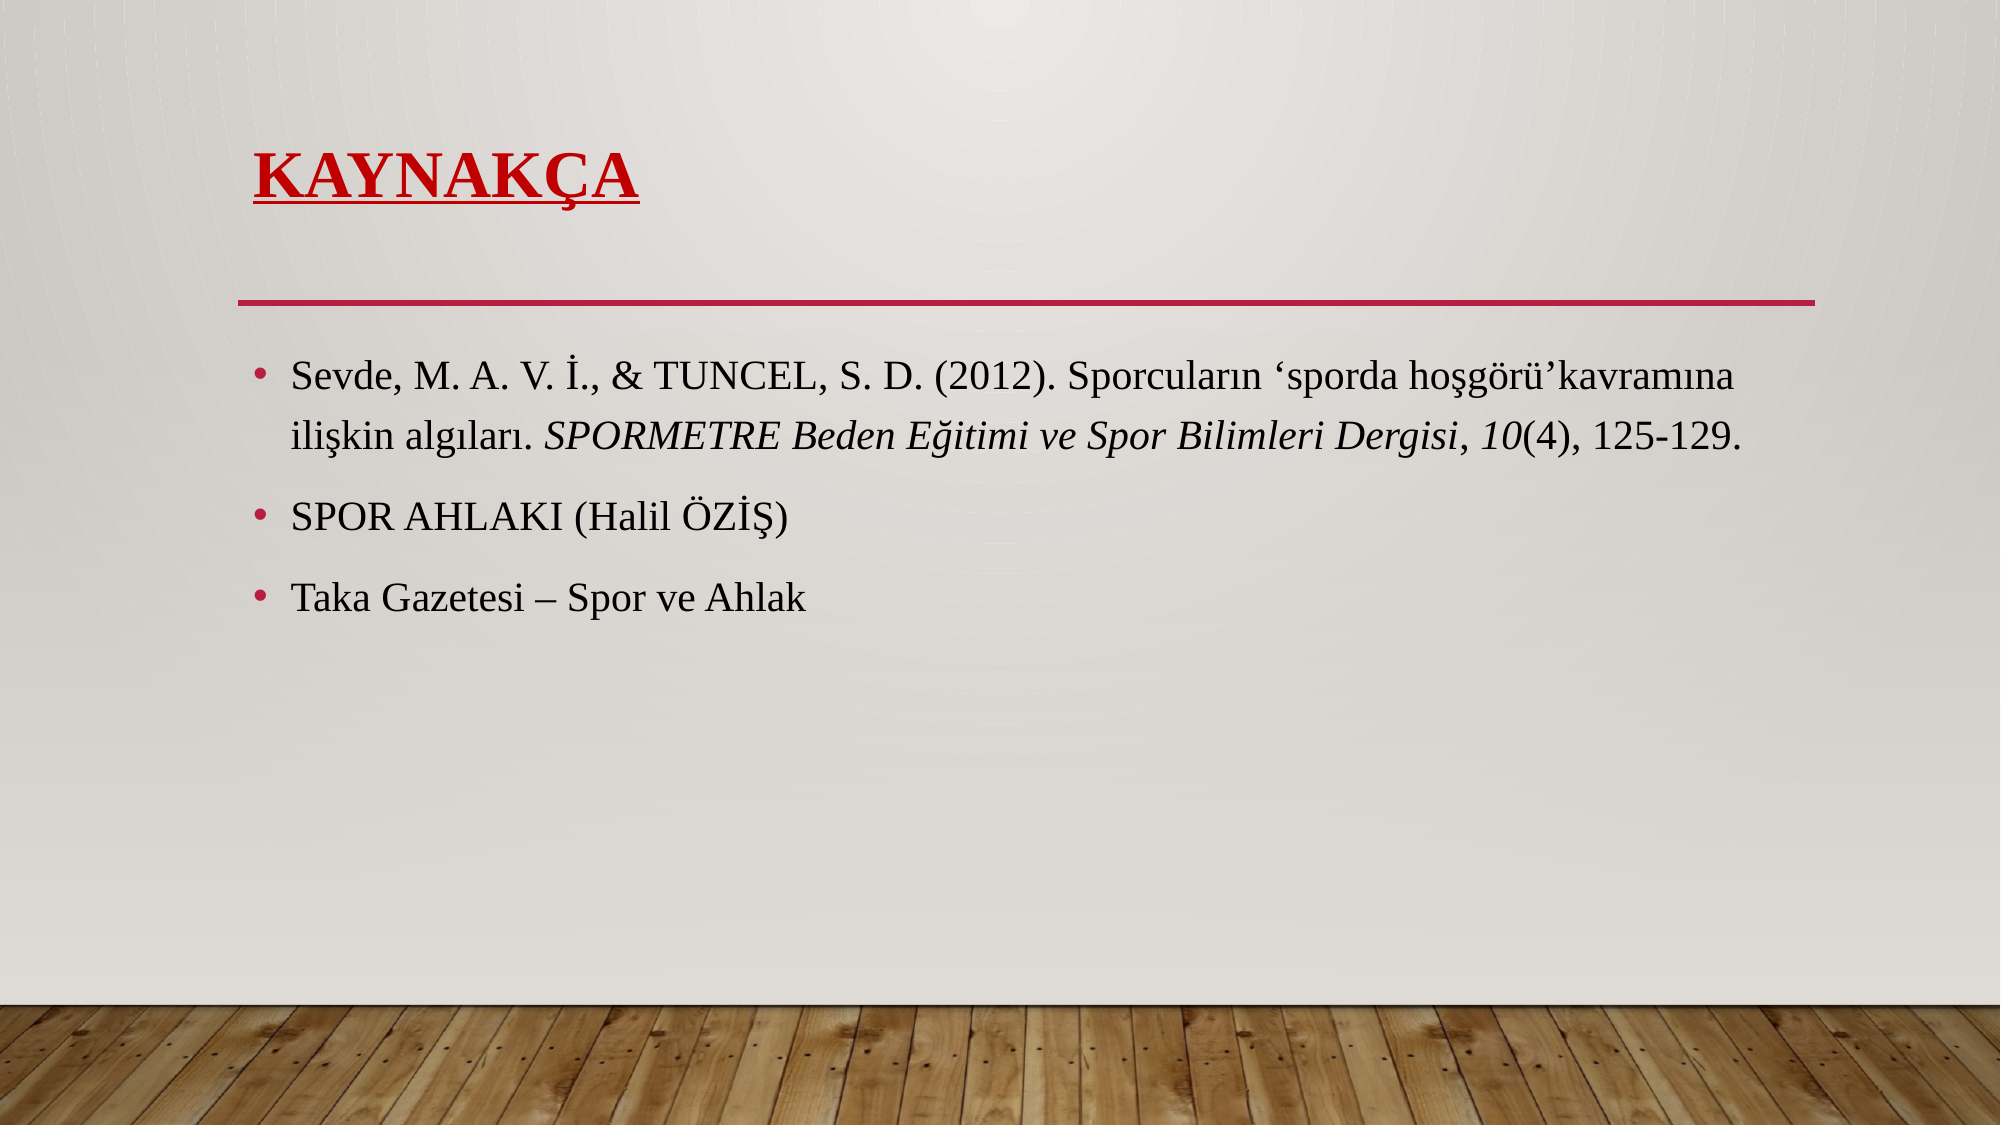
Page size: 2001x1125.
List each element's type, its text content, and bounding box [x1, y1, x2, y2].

title kaynakça [238, 131, 1814, 305]
list Sevde, M. A. V. İ., & TUNCEL, S. D. (2012). Sporcuların ‘sporda hoşgörü’kavramına ilişkin algıları. SPORMETRE Beden Eğitimi ve Spor Bilimleri Dergisi, 10(4), 125-129. SPOR AHLAKI (Halil ÖZİŞ) Taka Gazetesi – Spor ve Ahlak [238, 330, 1814, 897]
picture [0, 1005, 2000, 1125]
